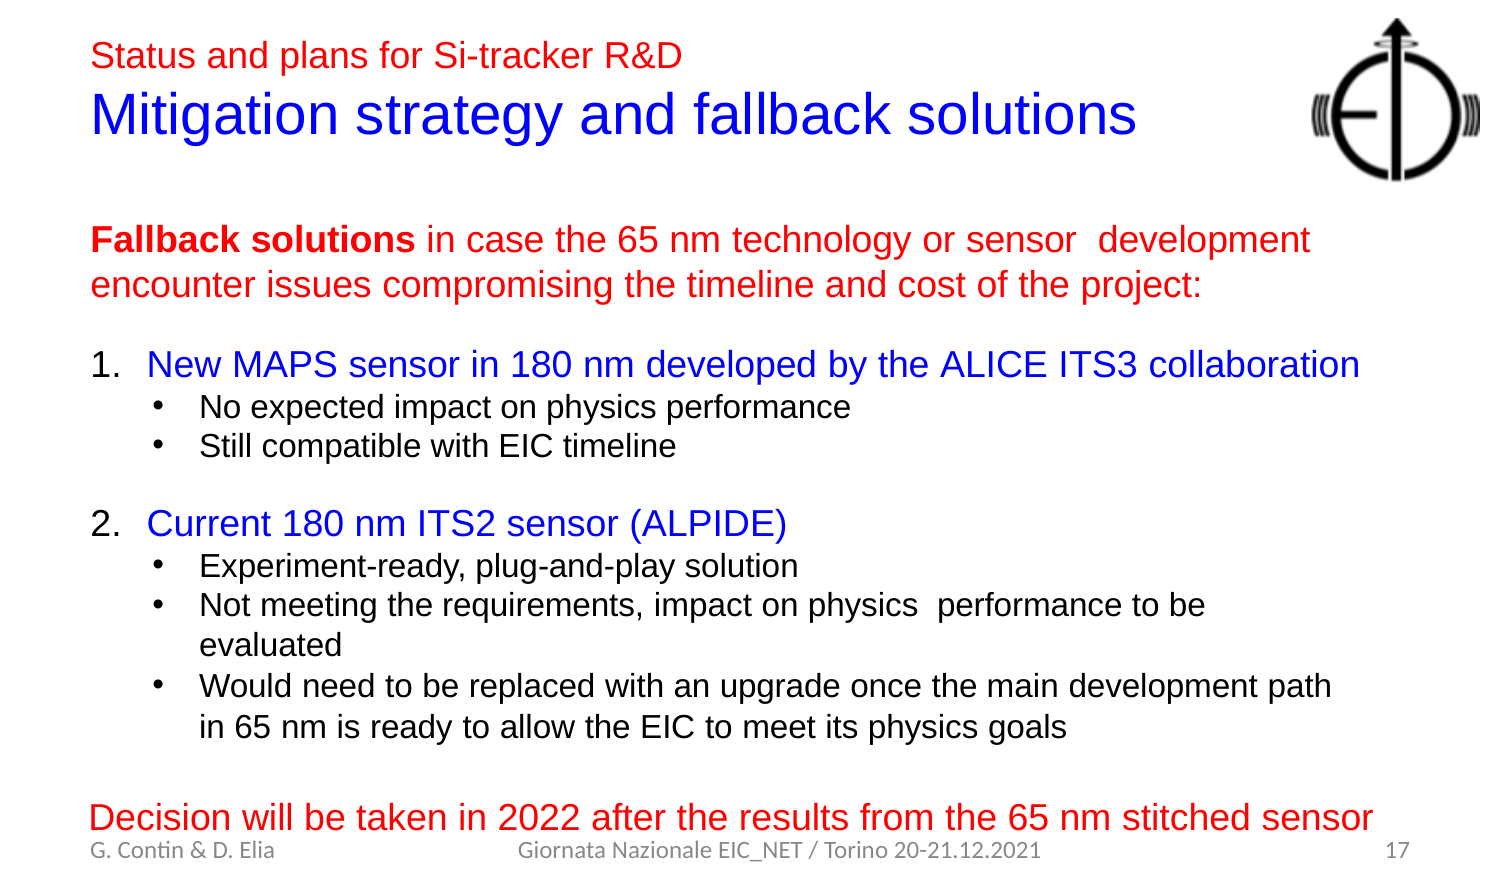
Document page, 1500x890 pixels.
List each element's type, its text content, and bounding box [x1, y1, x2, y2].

slide_number 17 [1291, 838, 1425, 872]
text_box Fallback solutions in case the 65 nm technology or sensor development encounter issues compromising the timeline and cost of the project: New MAPS sensor in 180 nm developed by the ALICE ITS3 collaboration No expected impact on physics performance Still compatible with EIC timeline Current 180 nm ITS2 sensor (ALPIDE) Experiment-ready, plug-and-play solution Not meeting the requirements, impact on physics performance to be evaluated Would need to be replaced with an upgrade once the main development path in 65 nm is ready to allow the EIC to meet its physics goals Decision will be taken in 2022 after the results from the 65 nm stitched sensor [88, 204, 1500, 838]
picture [1310, 18, 1480, 184]
slide_number G. Contin & D. Elia [75, 824, 339, 872]
text_box Status and plans for Si-tracker R&D Mitigation strategy and fallback solutions [74, 23, 1425, 154]
footer Giornata Nazionale EIC_NET / Torino 20-21.12.2021 [392, 838, 1169, 872]
